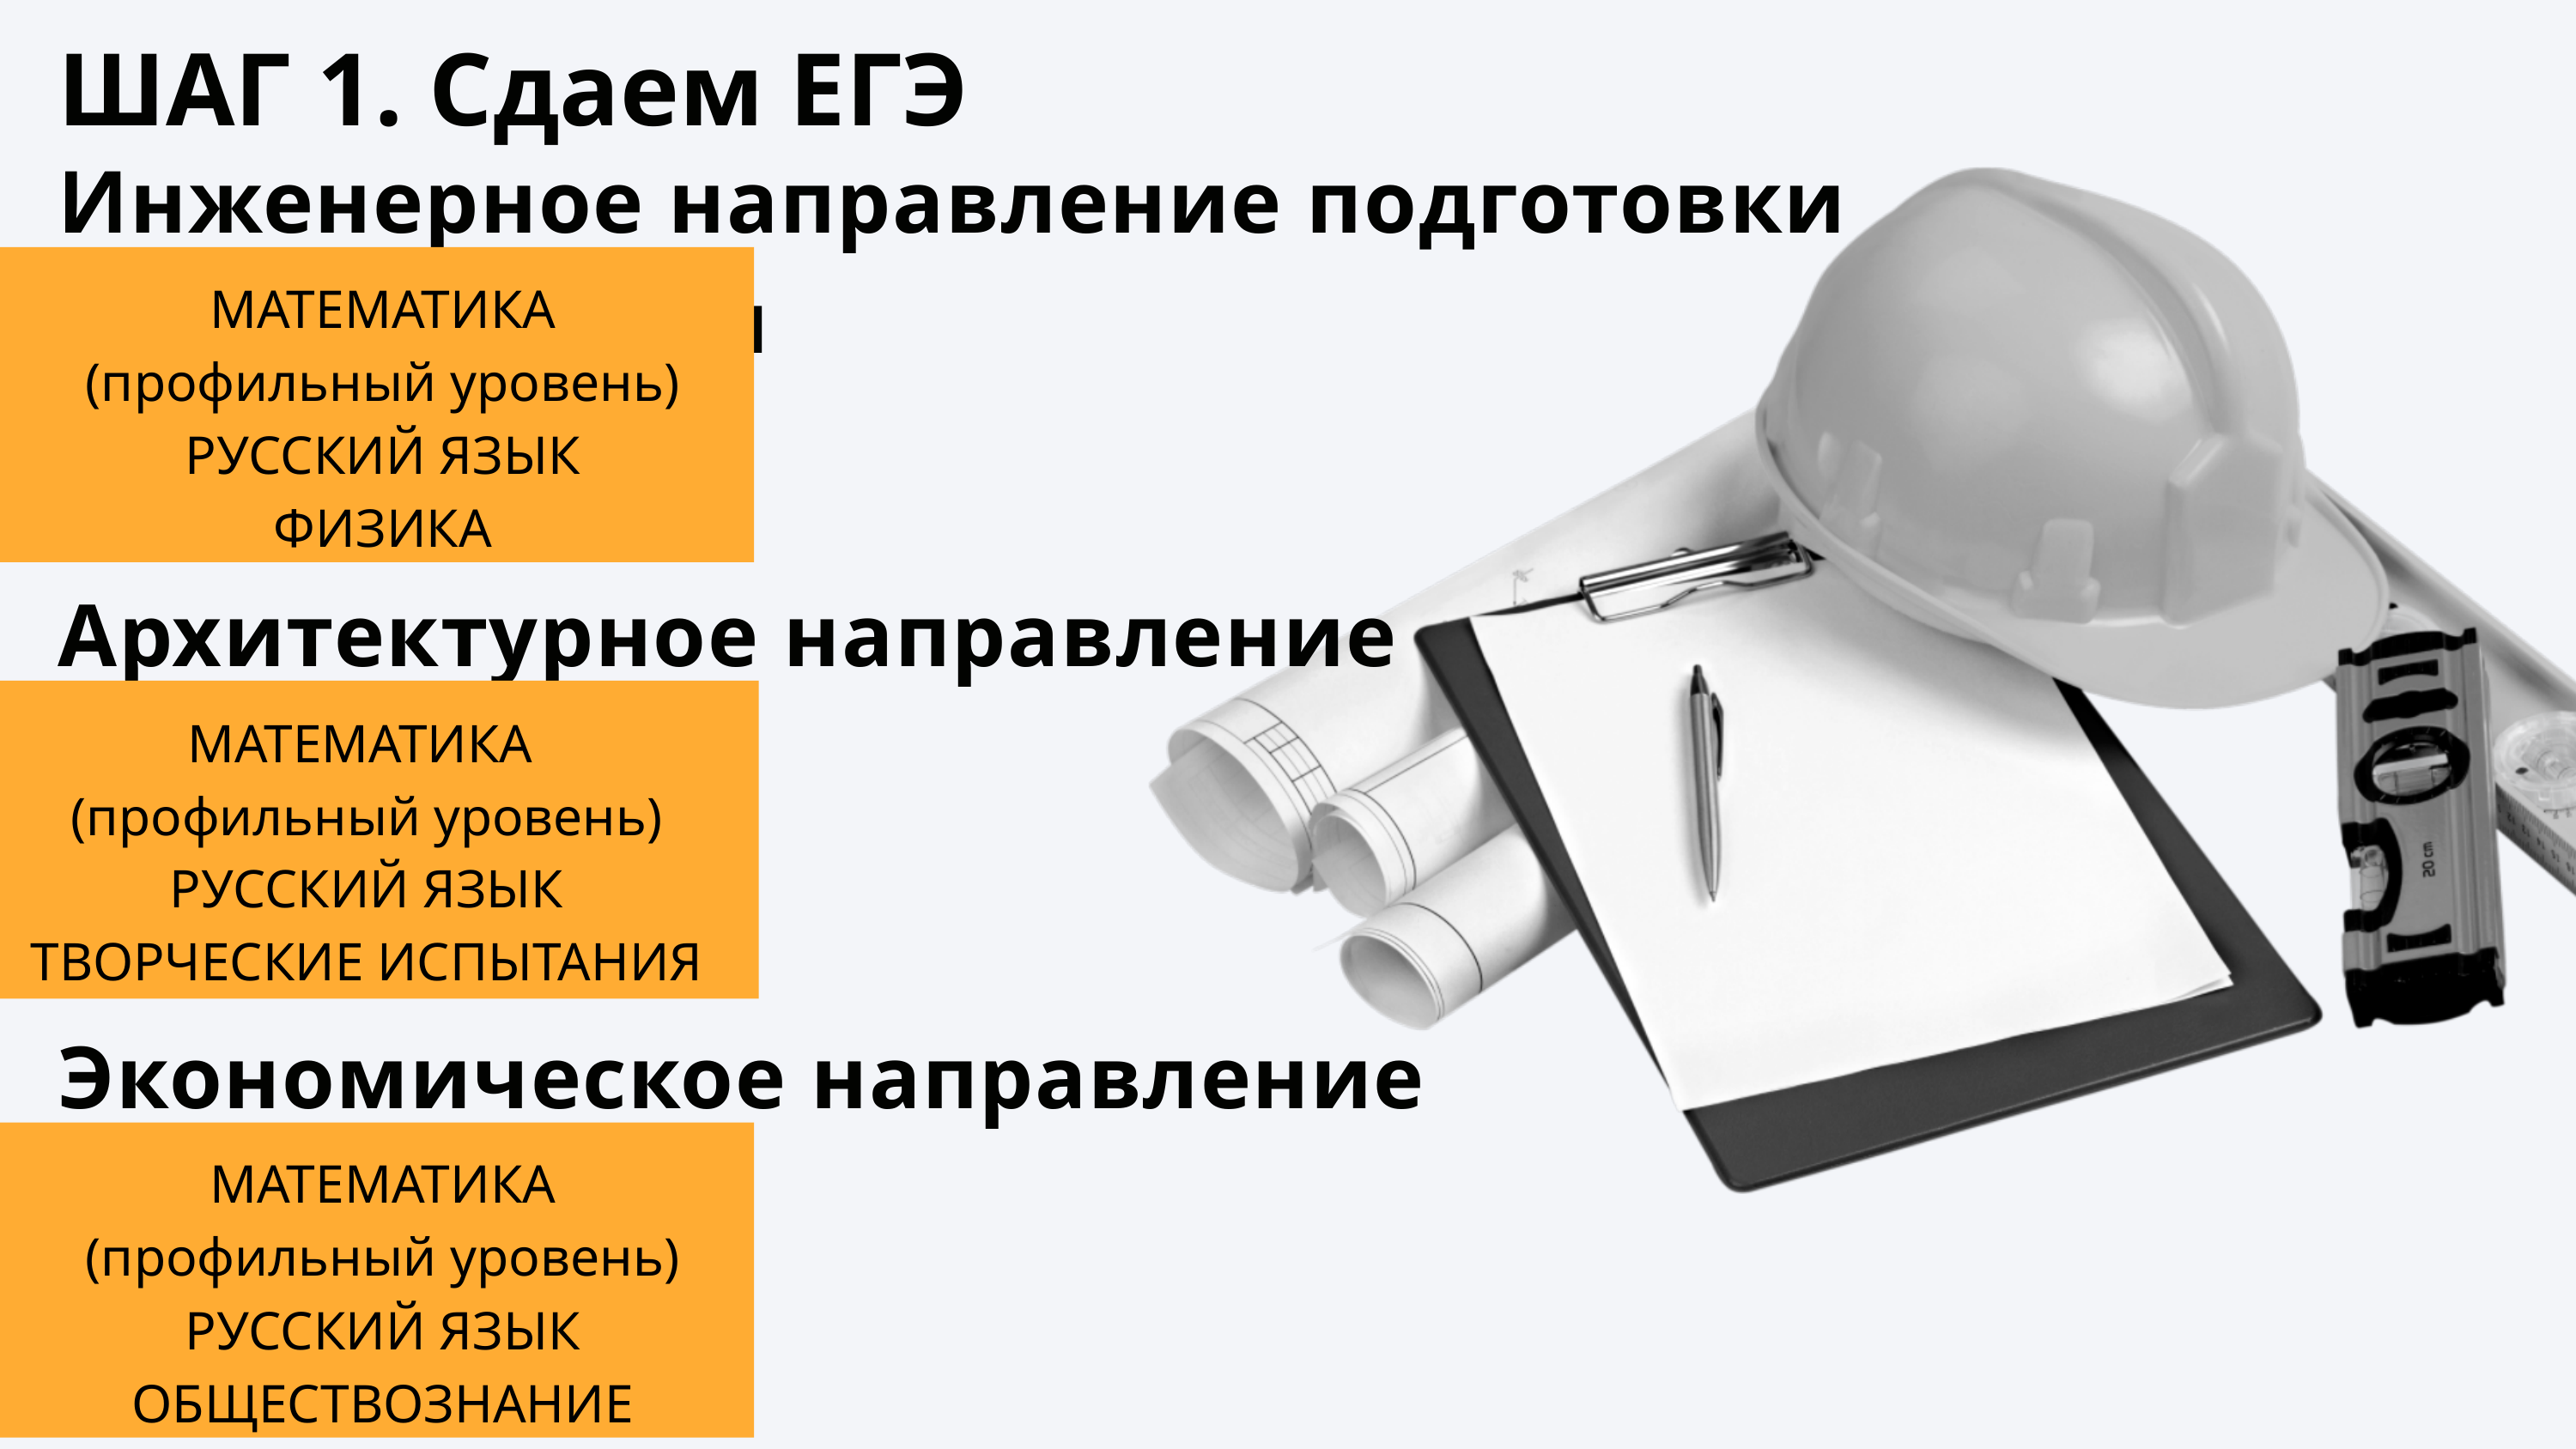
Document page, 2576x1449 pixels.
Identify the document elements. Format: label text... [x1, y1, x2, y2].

text_box ШАГ 1. Сдаем ЕГЭ [58, 5, 1740, 130]
text_box МАТЕМАТИКА (профильный уровень) РУССКИЙ ЯЗЫК ОБЩЕСТВОЗНАНИЕ [33, 1140, 732, 1434]
text_box МАТЕМАТИКА (профильный уровень) РУССКИЙ ЯЗЫК ТВОРЧЕСКИЕ ИСПЫТАНИЯ [0, 700, 736, 991]
text_box Инженерное направление подготовки специальности [58, 130, 1894, 371]
text_box [0, 1122, 755, 1438]
picture [1148, 167, 2576, 1194]
text_box Экономическое направление подготовки [58, 1005, 1894, 1246]
text_box Архитектурное направление подготовки [58, 563, 1143, 804]
text_box [0, 246, 755, 562]
text_box [0, 680, 759, 999]
text_box МАТЕМАТИКА (профильный уровень) РУССКИЙ ЯЗЫК ФИЗИКА [33, 265, 732, 558]
